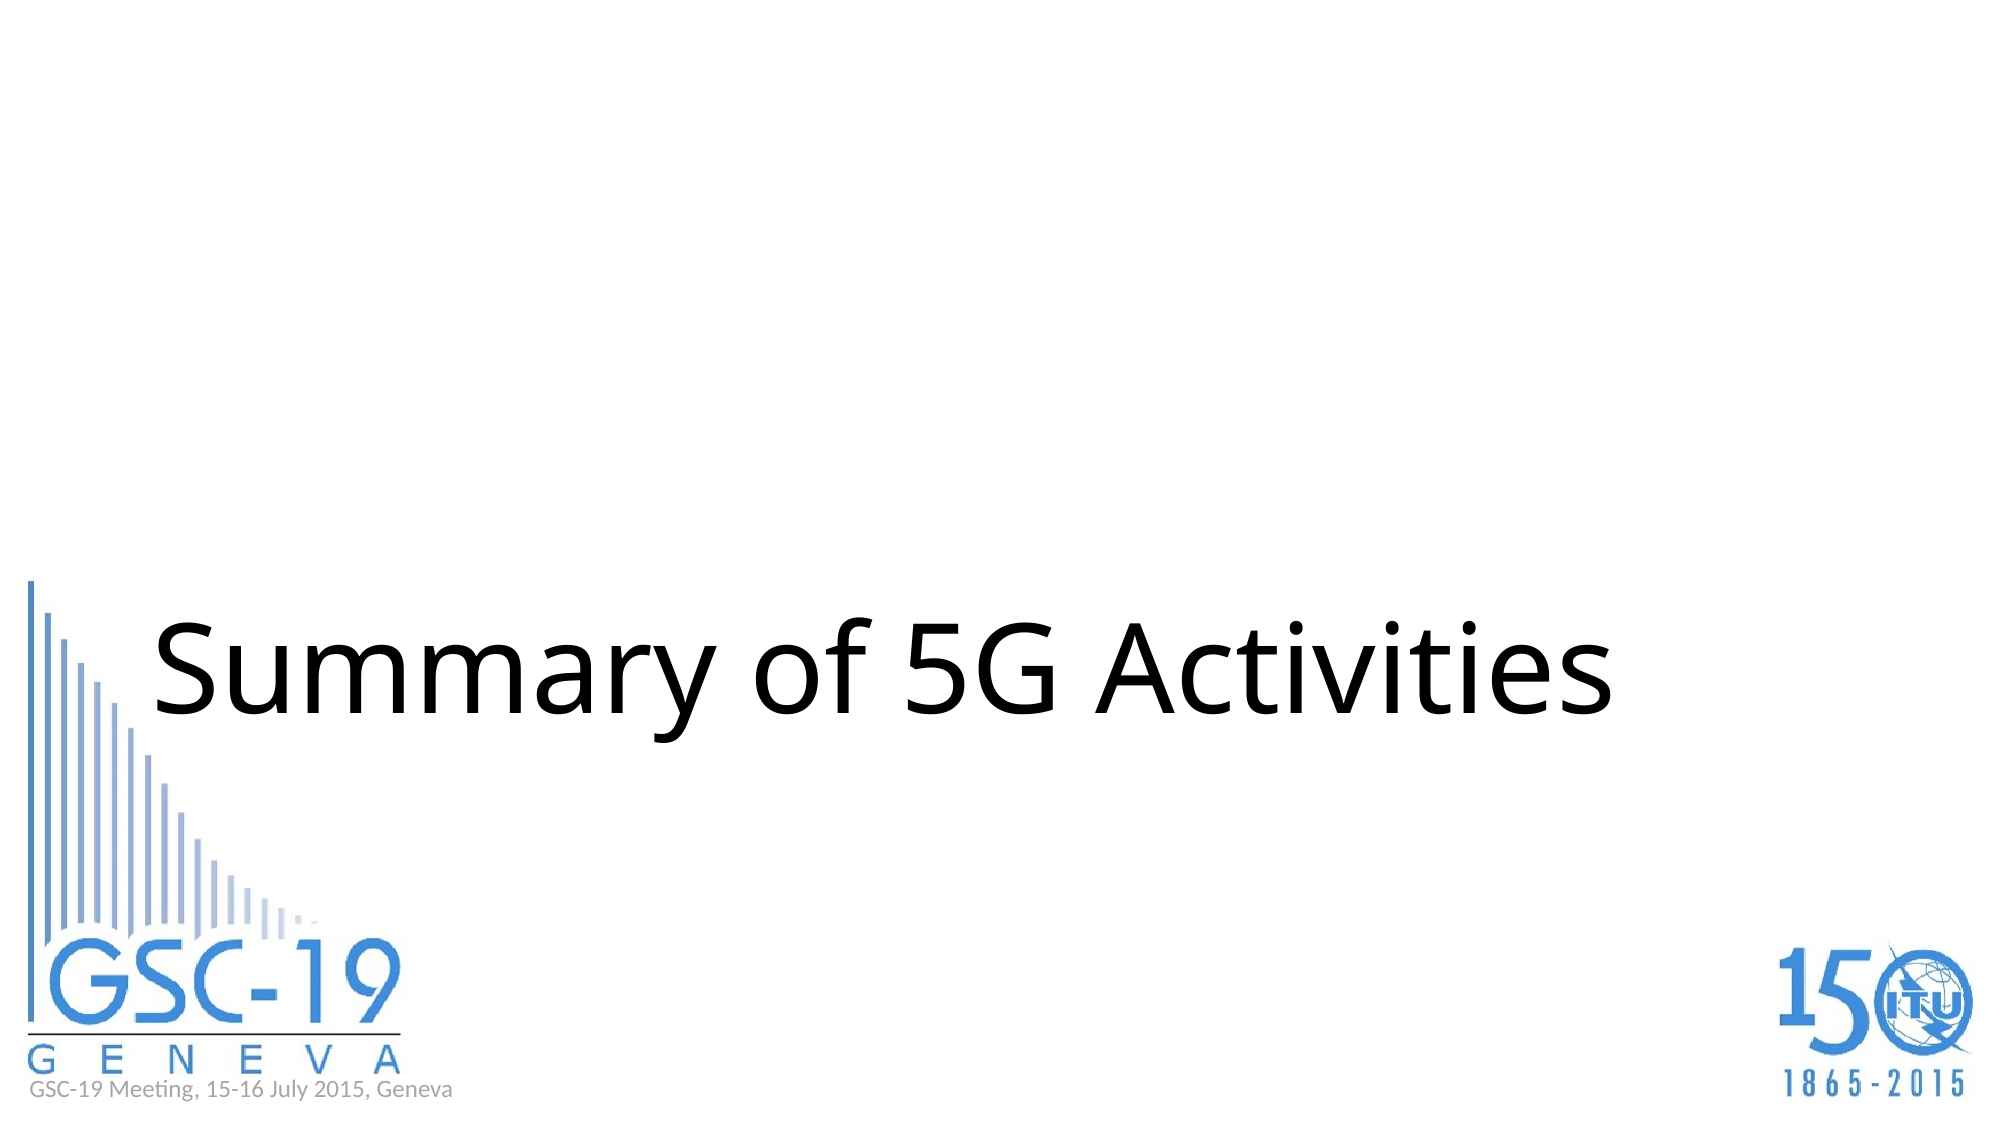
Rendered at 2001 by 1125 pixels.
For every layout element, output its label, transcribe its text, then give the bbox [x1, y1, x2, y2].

picture [19, 567, 416, 1084]
title Summary of 5G Activities [136, 280, 1862, 749]
picture [1766, 936, 1986, 1107]
